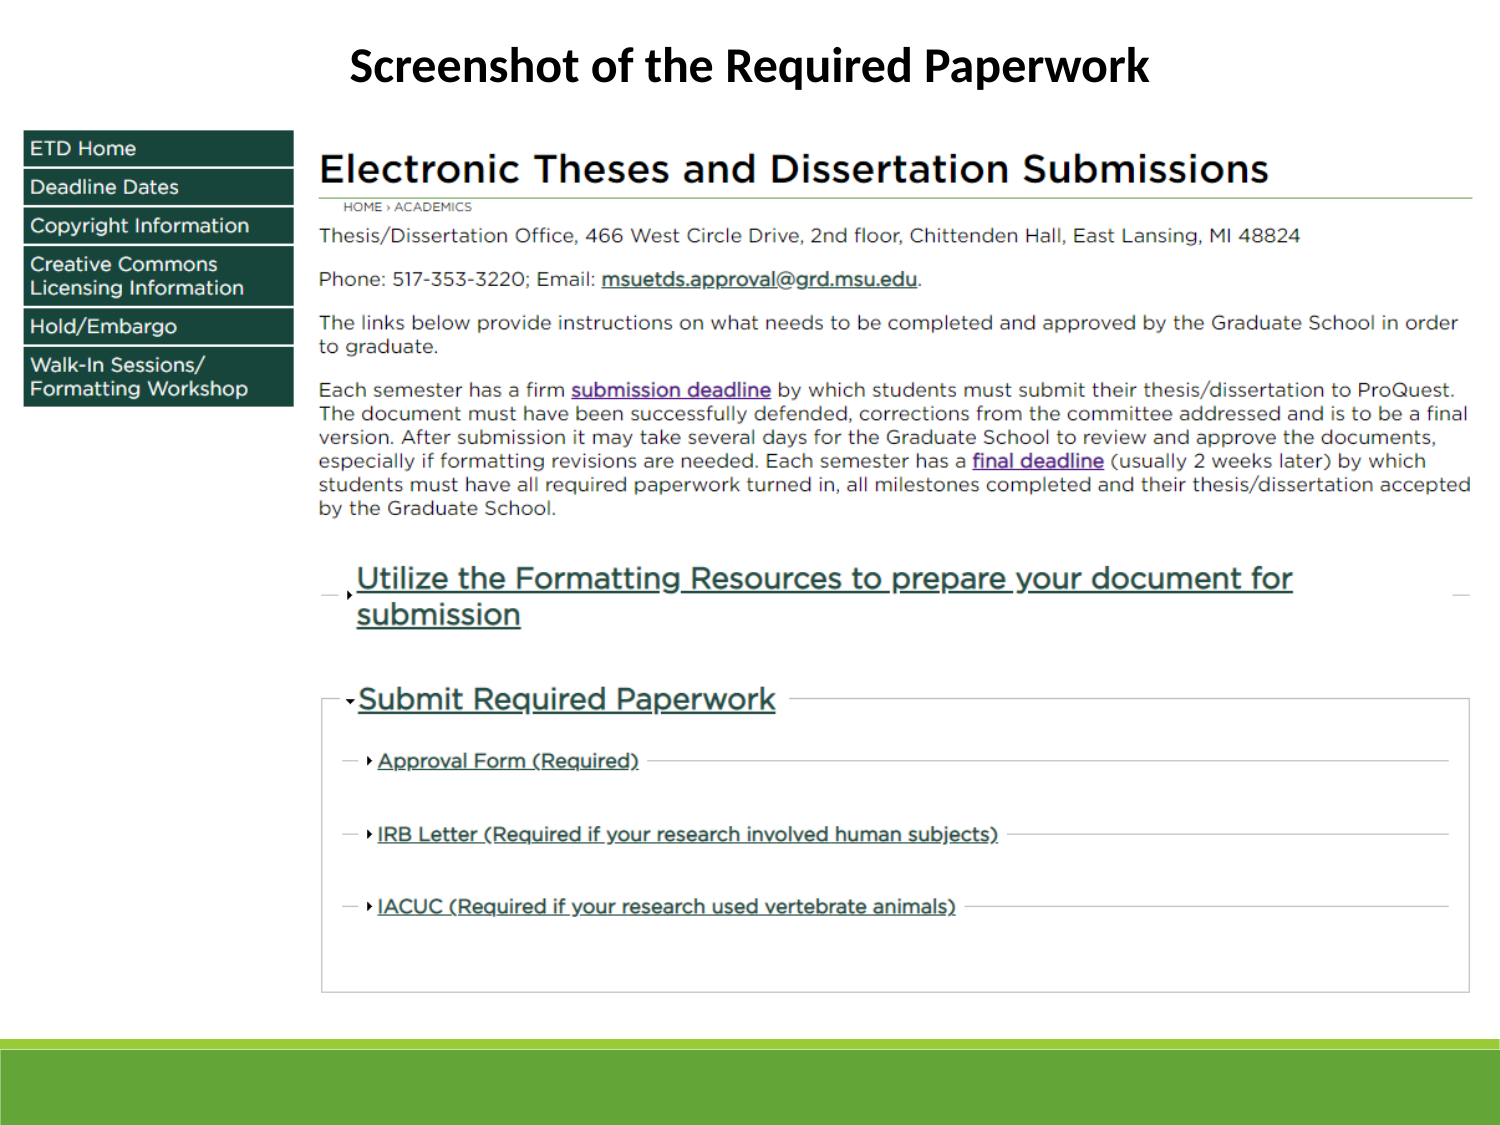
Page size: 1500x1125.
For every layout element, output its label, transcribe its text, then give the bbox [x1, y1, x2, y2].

title Screenshot of the Required Paperwork [37, 24, 1463, 115]
picture [20, 117, 1480, 1008]
